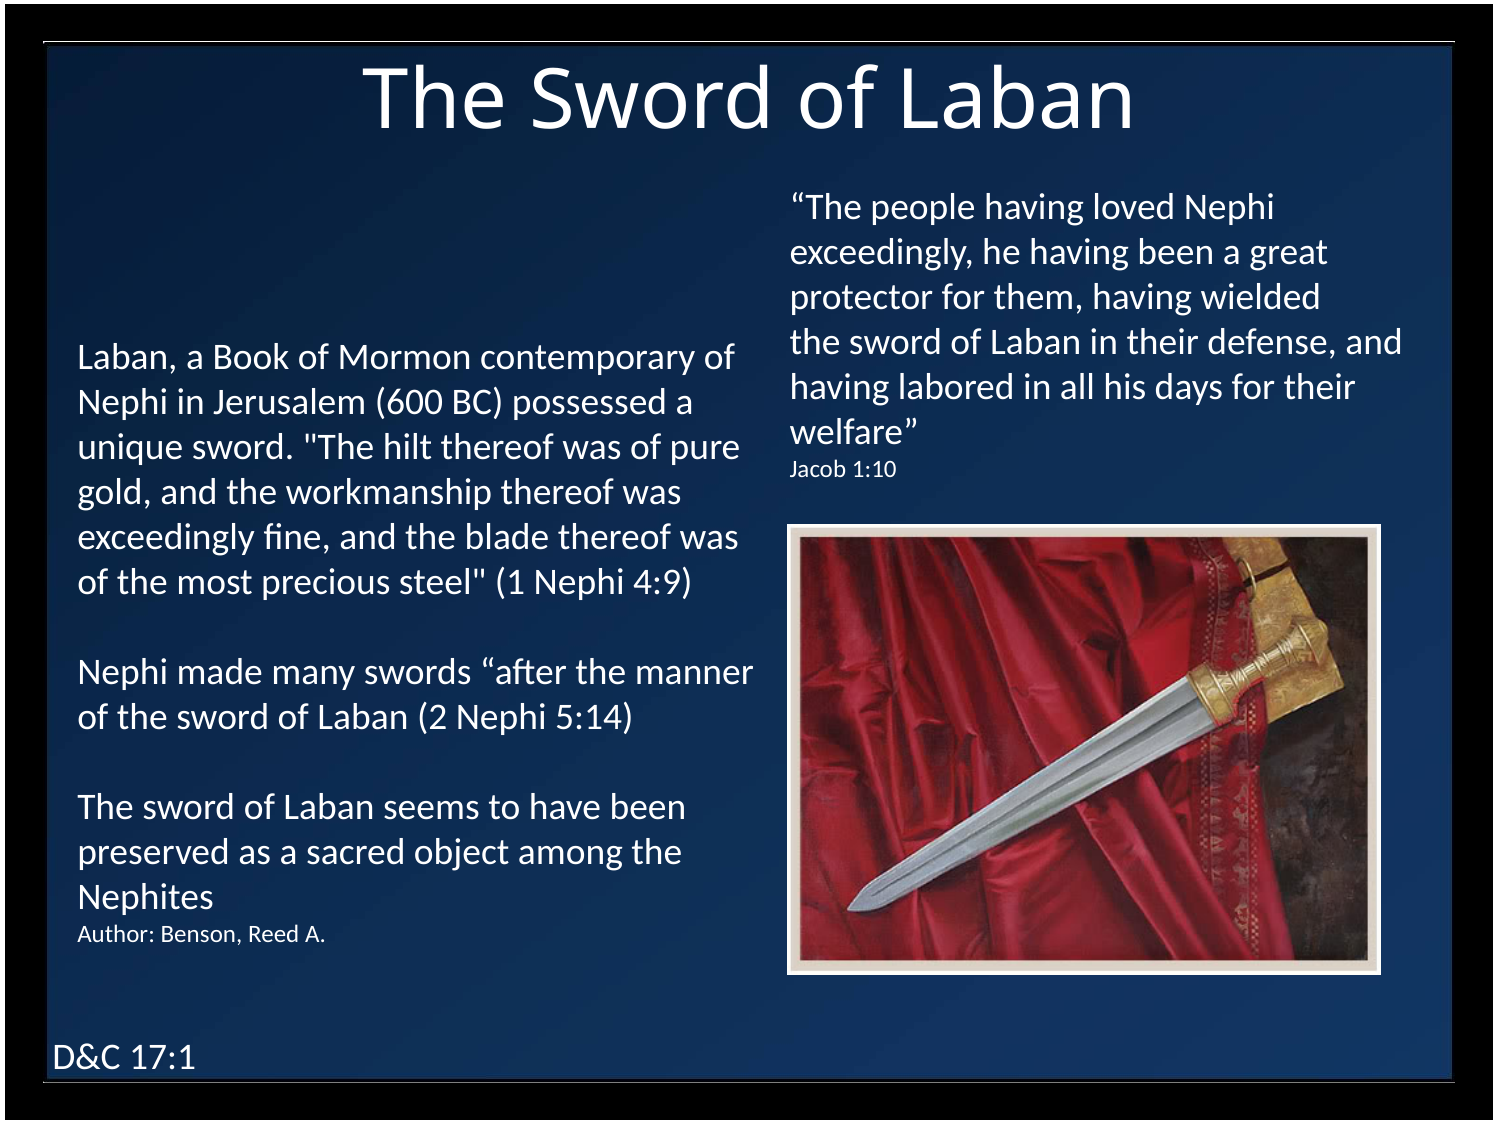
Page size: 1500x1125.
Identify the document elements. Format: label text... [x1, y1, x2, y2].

picture [42, 40, 1456, 1084]
text_box The Sword of Laban [24, 37, 1475, 153]
